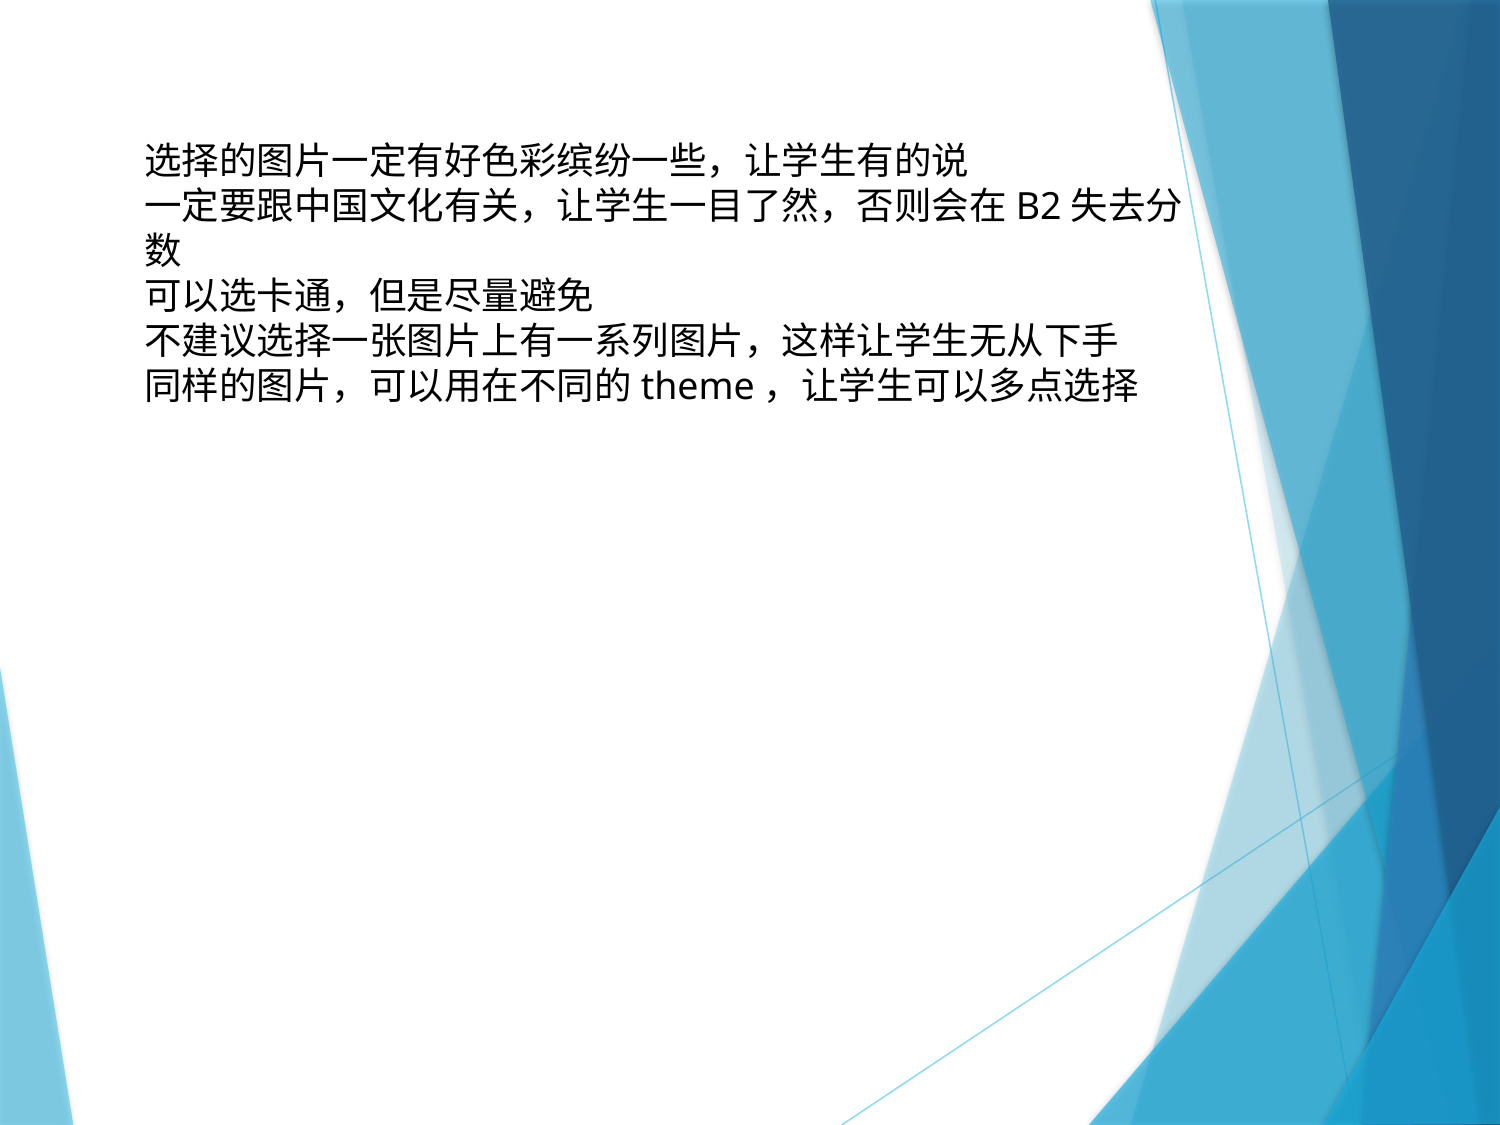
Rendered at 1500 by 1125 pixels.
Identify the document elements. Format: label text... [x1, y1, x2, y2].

text_box 选择的图片一定有好色彩缤纷一些，让学生有的说 一定要跟中国文化有关，让学生一目了然，否则会在B2失去分数 可以选卡通，但是尽量避免 不建议选择一张图片上有一系列图片，这样让学生无从下手 同样的图片，可以用在不同的theme，让学生可以多点选择 [129, 129, 1223, 415]
